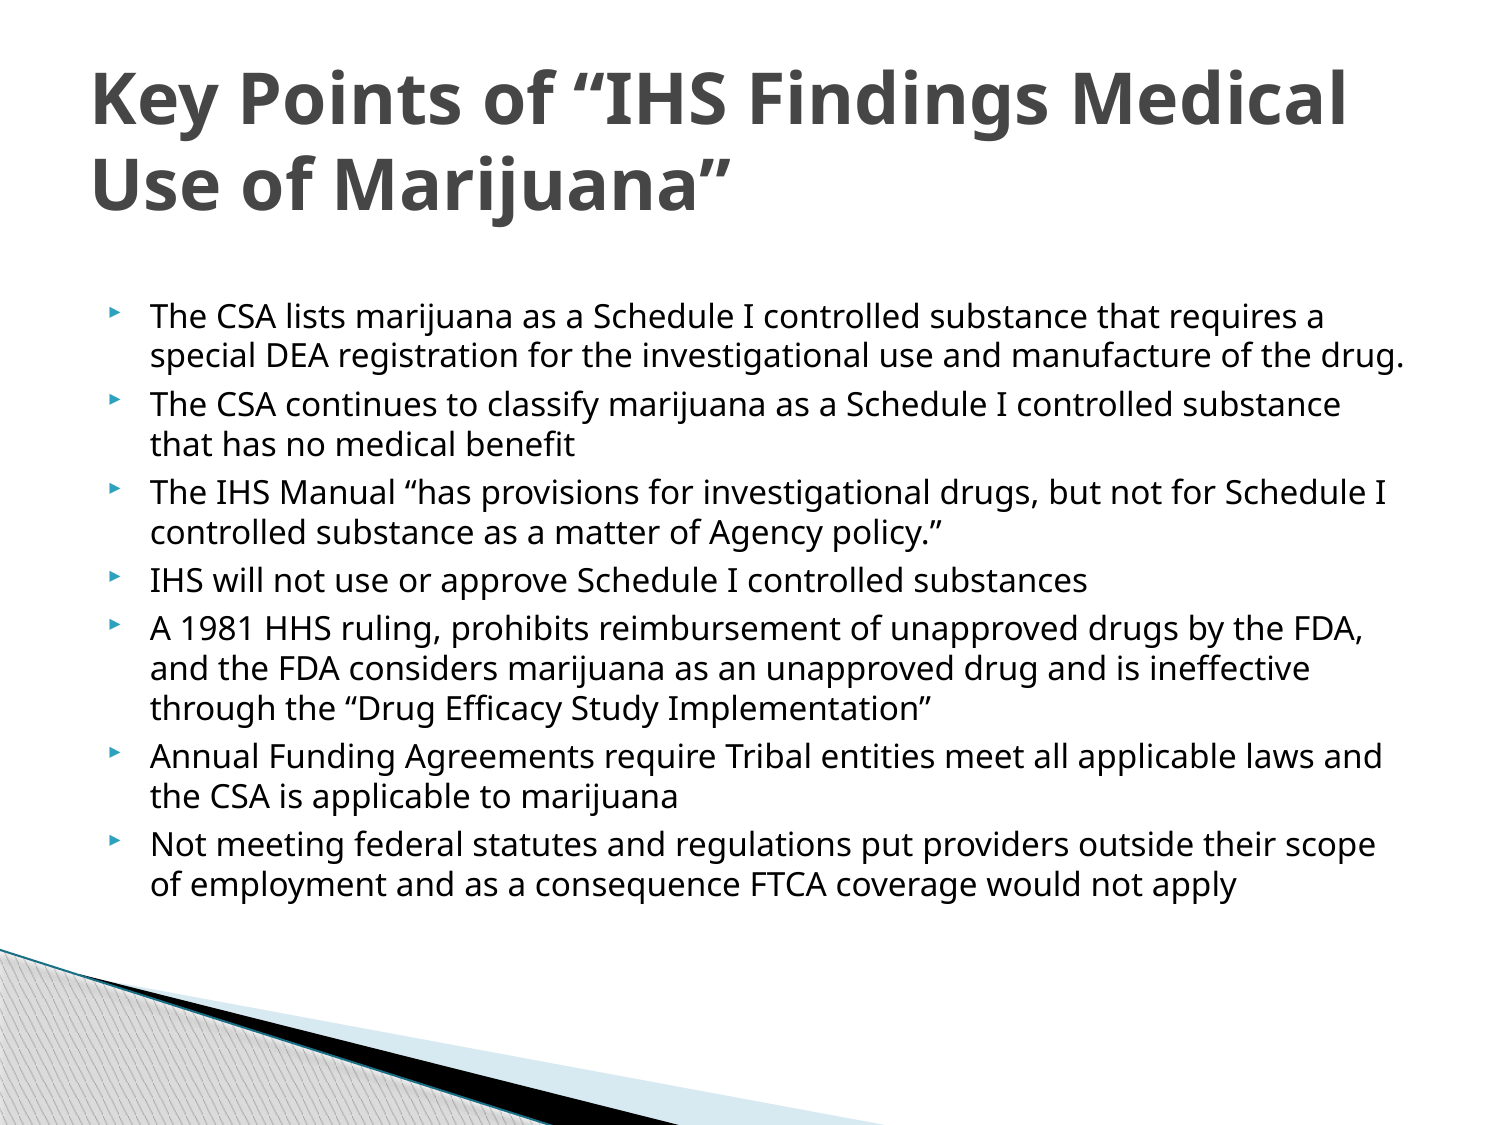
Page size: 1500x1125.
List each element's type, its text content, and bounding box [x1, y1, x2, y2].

list The CSA lists marijuana as a Schedule I controlled substance that requires a special DEA registration for the investigational use and manufacture of the drug. The CSA continues to classify marijuana as a Schedule I controlled substance that has no medical benefit The IHS Manual “has provisions for investigational drugs, but not for Schedule I controlled substance as a matter of Agency policy.” IHS will not use or approve Schedule I controlled substances A 1981 HHS ruling, prohibits reimbursement of unapproved drugs by the FDA, and the FDA considers marijuana as an unapproved drug and is ineffective through the “Drug Efficacy Study Implementation” Annual Funding Agreements require Tribal entities meet all applicable laws and the CSA is applicable to marijuana Not meeting federal statutes and regulations put providers outside their scope of employment and as a consequence FTCA coverage would not apply [75, 287, 1425, 986]
title Key Points of “IHS Findings Medical Use of Marijuana” [75, 45, 1425, 233]
